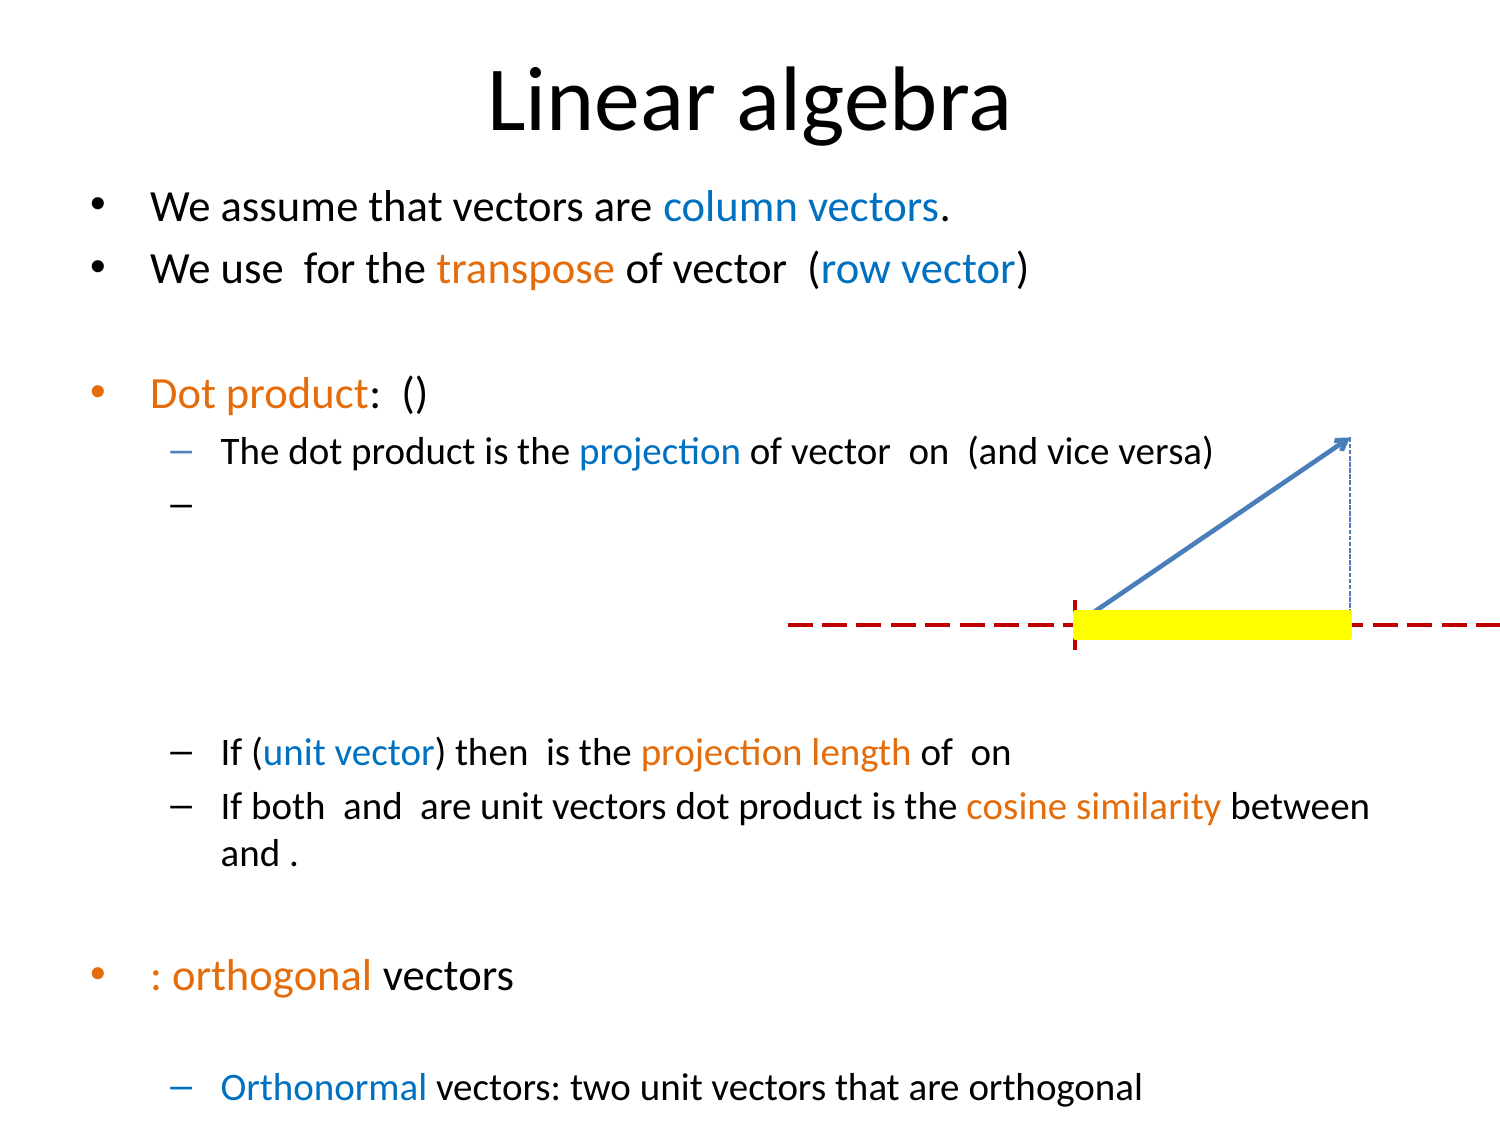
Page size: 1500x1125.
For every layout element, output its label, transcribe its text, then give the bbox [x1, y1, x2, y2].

text_box [1079, 635, 1352, 640]
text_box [1074, 437, 1349, 626]
title Linear algebra [75, 0, 1425, 188]
